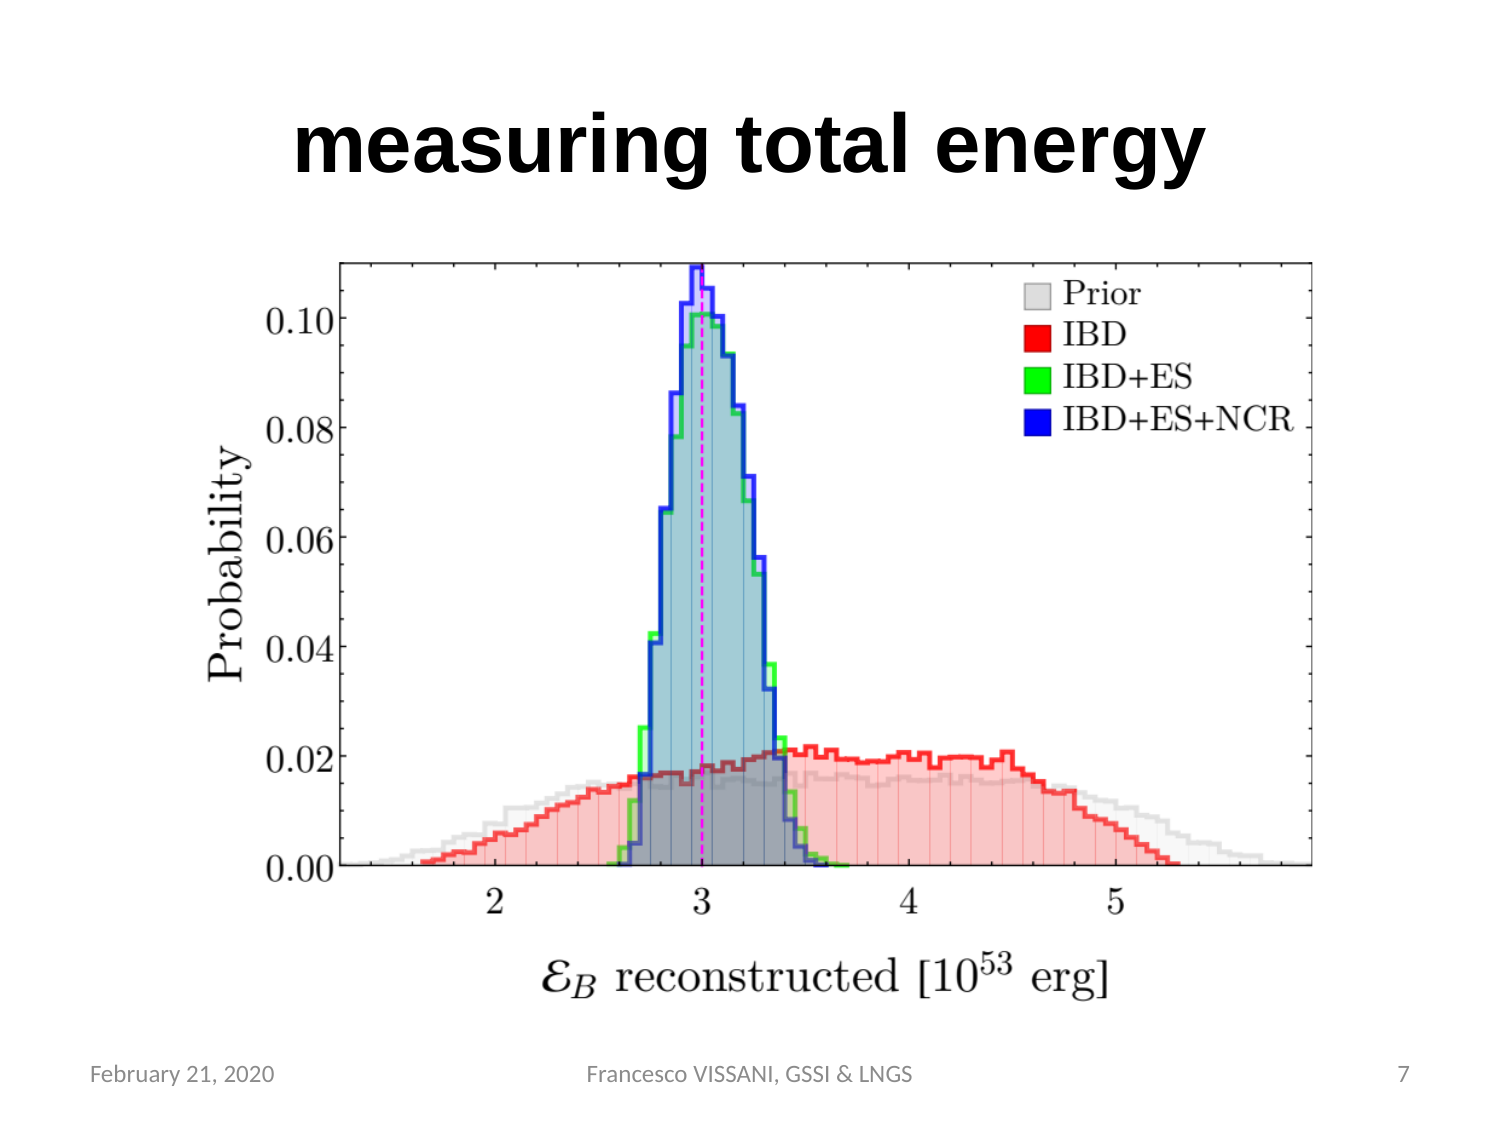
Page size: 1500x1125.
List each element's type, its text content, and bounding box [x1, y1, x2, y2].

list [74, 262, 1426, 1006]
footer Francesco VISSANI, GSSI & LNGS [512, 1042, 988, 1103]
slide_number 7 [1074, 1042, 1425, 1103]
title measuring total energy [75, 45, 1425, 233]
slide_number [75, 1042, 425, 1103]
